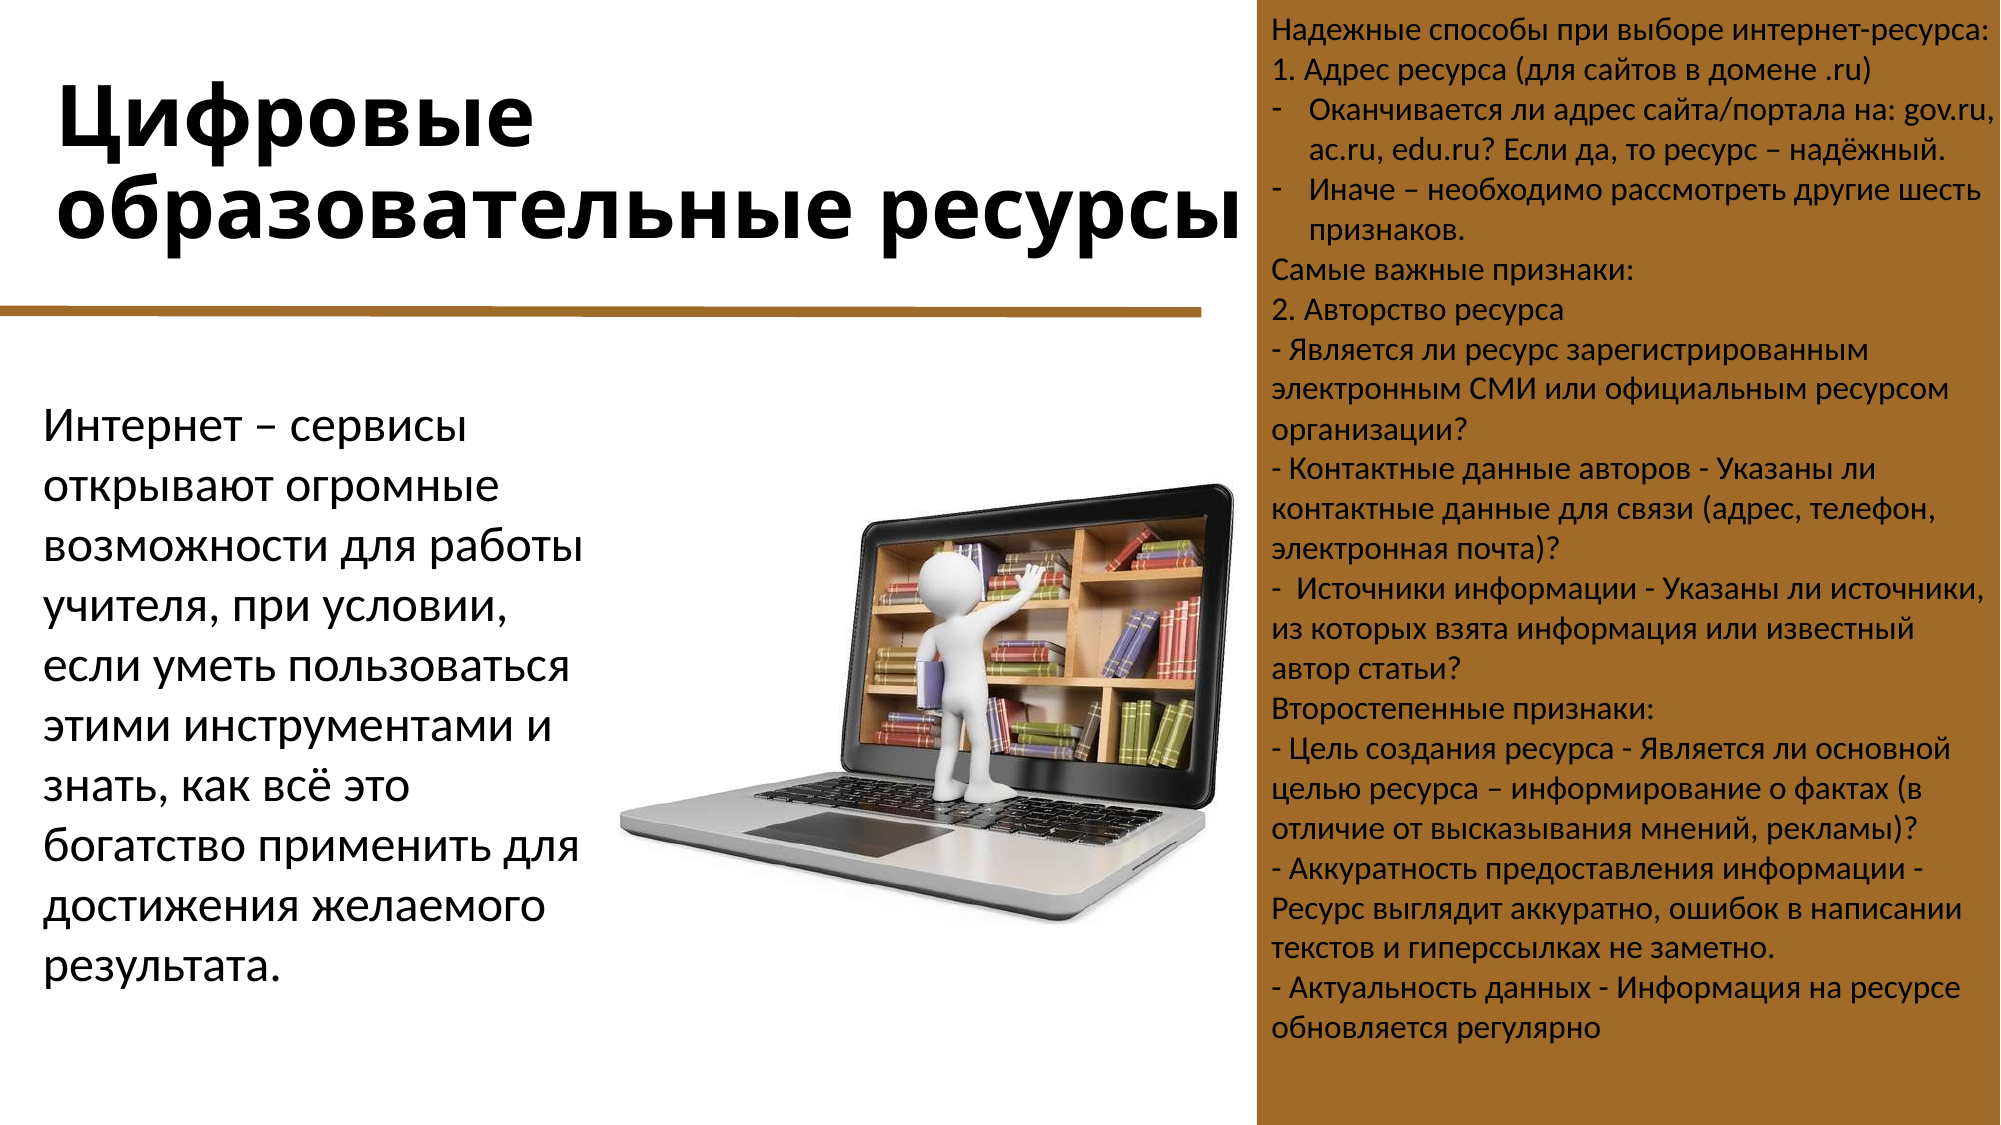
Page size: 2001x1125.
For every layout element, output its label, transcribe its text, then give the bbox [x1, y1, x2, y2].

title Цифровые образовательные ресурсы [40, 53, 1256, 278]
picture [617, 479, 1234, 925]
text_box Интернет – сервисы открывают огромные возможности для работы учителя, при условии, если уметь пользоваться этими инструментами и знать, как всё это богатство применить для достижения желаемого результата. [28, 384, 618, 1000]
list Надежные способы при выборе интернет-ресурса: 1. Адрес ресурса (для сайтов в домене .ru) Оканчивается ли адрес сайта/портала на: gov.ru, ac.ru, edu.ru? Если да, то ресурс – надёжный. Иначе – необходимо рассмотреть другие шесть признаков. Самые важные признаки: 2. Авторство ресурса - Является ли ресурс зарегистрированным электронным СМИ или официальным ресурсом организации? - Контактные данные авторов - Указаны ли контактные данные для связи (адрес, телефон, электронная почта)? - Источники информации - Указаны ли источники, из которых взята информация или известный автор статьи? Второстепенные признаки: - Цель создания ресурса - Является ли основной целью ресурса – информирование о фактах (в отличие от высказывания мнений, рекламы)? - Аккуратность предоставления информации - Ресурс выглядит аккуратно, ошибок в написании текстов и гиперссылках не заметно. - Актуальность данных - Информация на ресурсе обновляется регулярно [1256, 0, 2000, 569]
